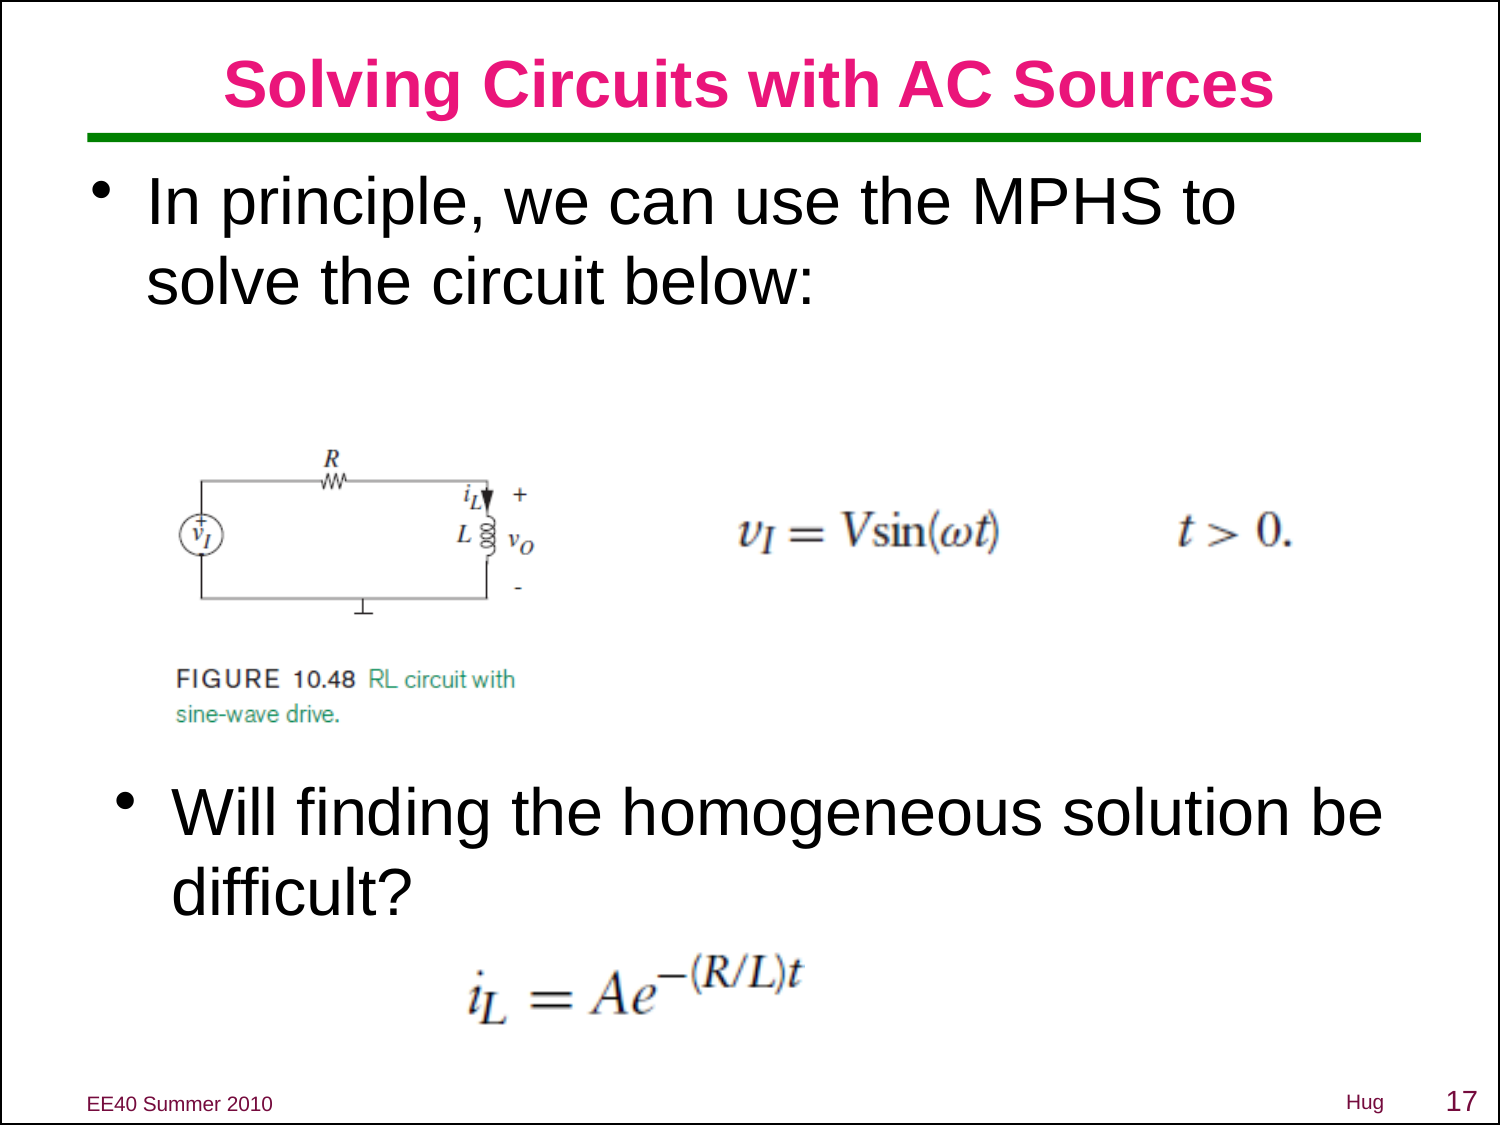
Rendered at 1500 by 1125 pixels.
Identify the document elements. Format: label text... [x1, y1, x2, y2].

list In principle, we can use the MPHS to solve the circuit below: [74, 149, 1426, 357]
picture [153, 425, 544, 758]
picture [611, 475, 1397, 592]
title Solving Circuits with AC Sources [74, 37, 1426, 126]
picture [458, 933, 806, 1033]
text_box Will finding the homogeneous solution be difficult? [99, 760, 1450, 967]
